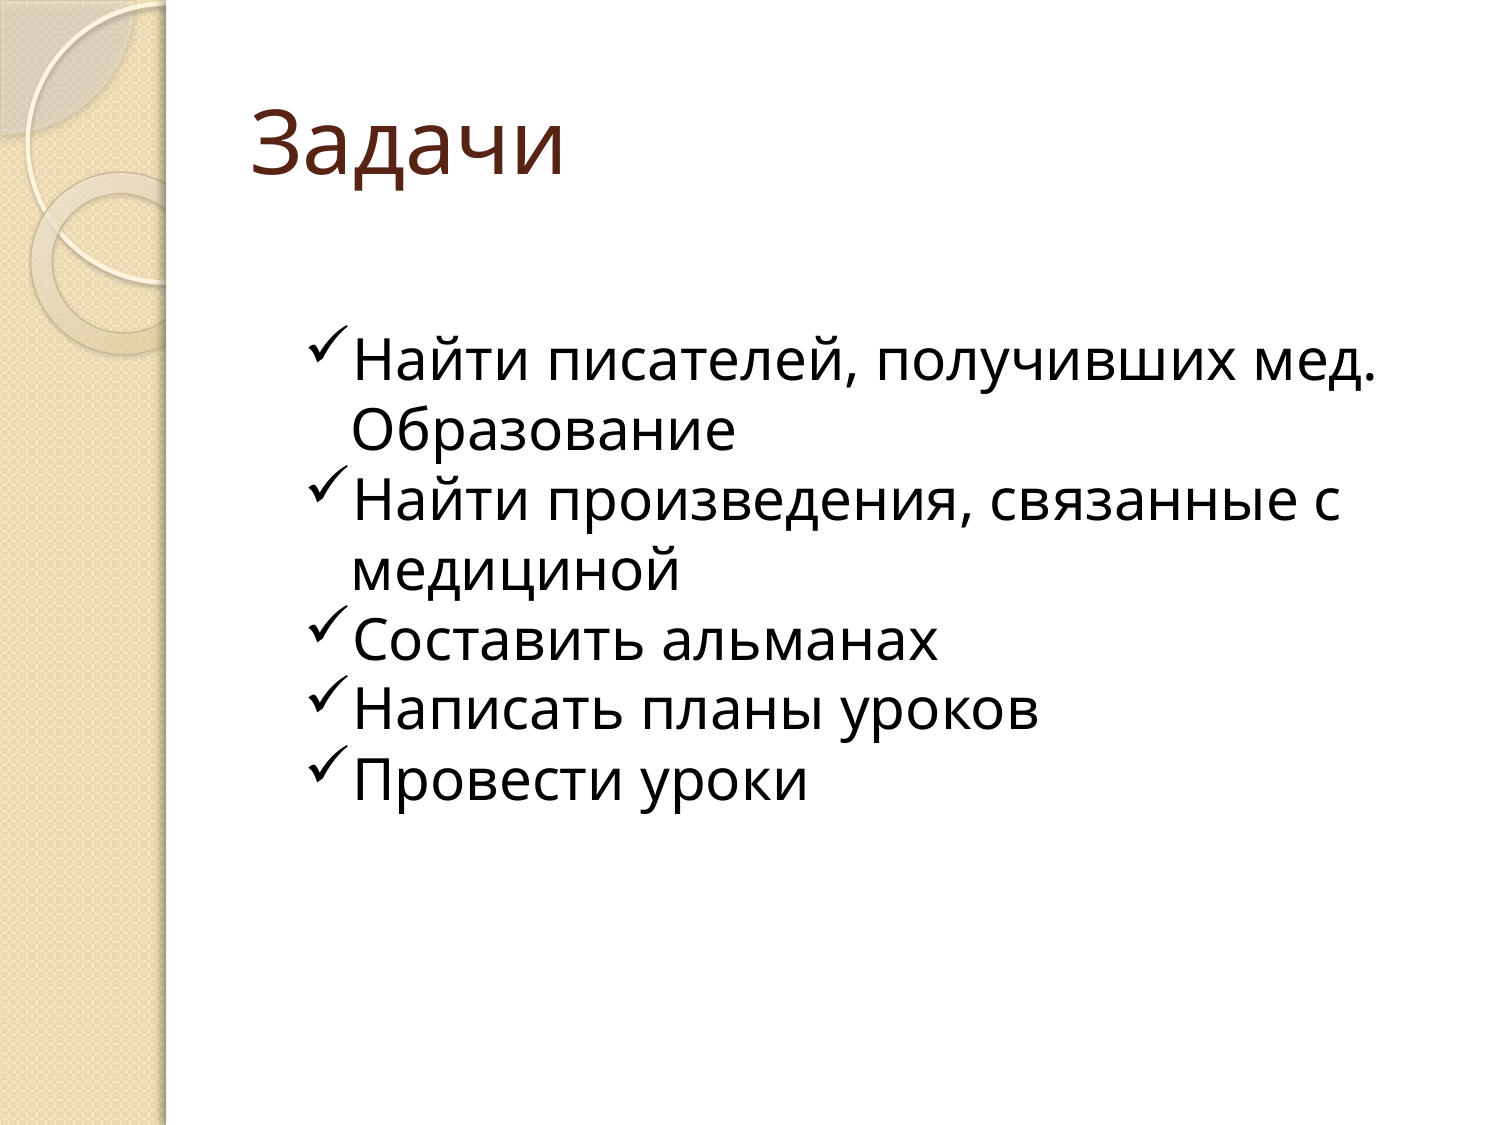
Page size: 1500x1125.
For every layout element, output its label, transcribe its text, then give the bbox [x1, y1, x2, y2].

title Задачи [235, 45, 1466, 233]
text_box Найти писателей, получивших мед. Образование Найти произведения, связанные с медициной Составить альманах Написать планы уроков Провести уроки [289, 314, 1412, 820]
